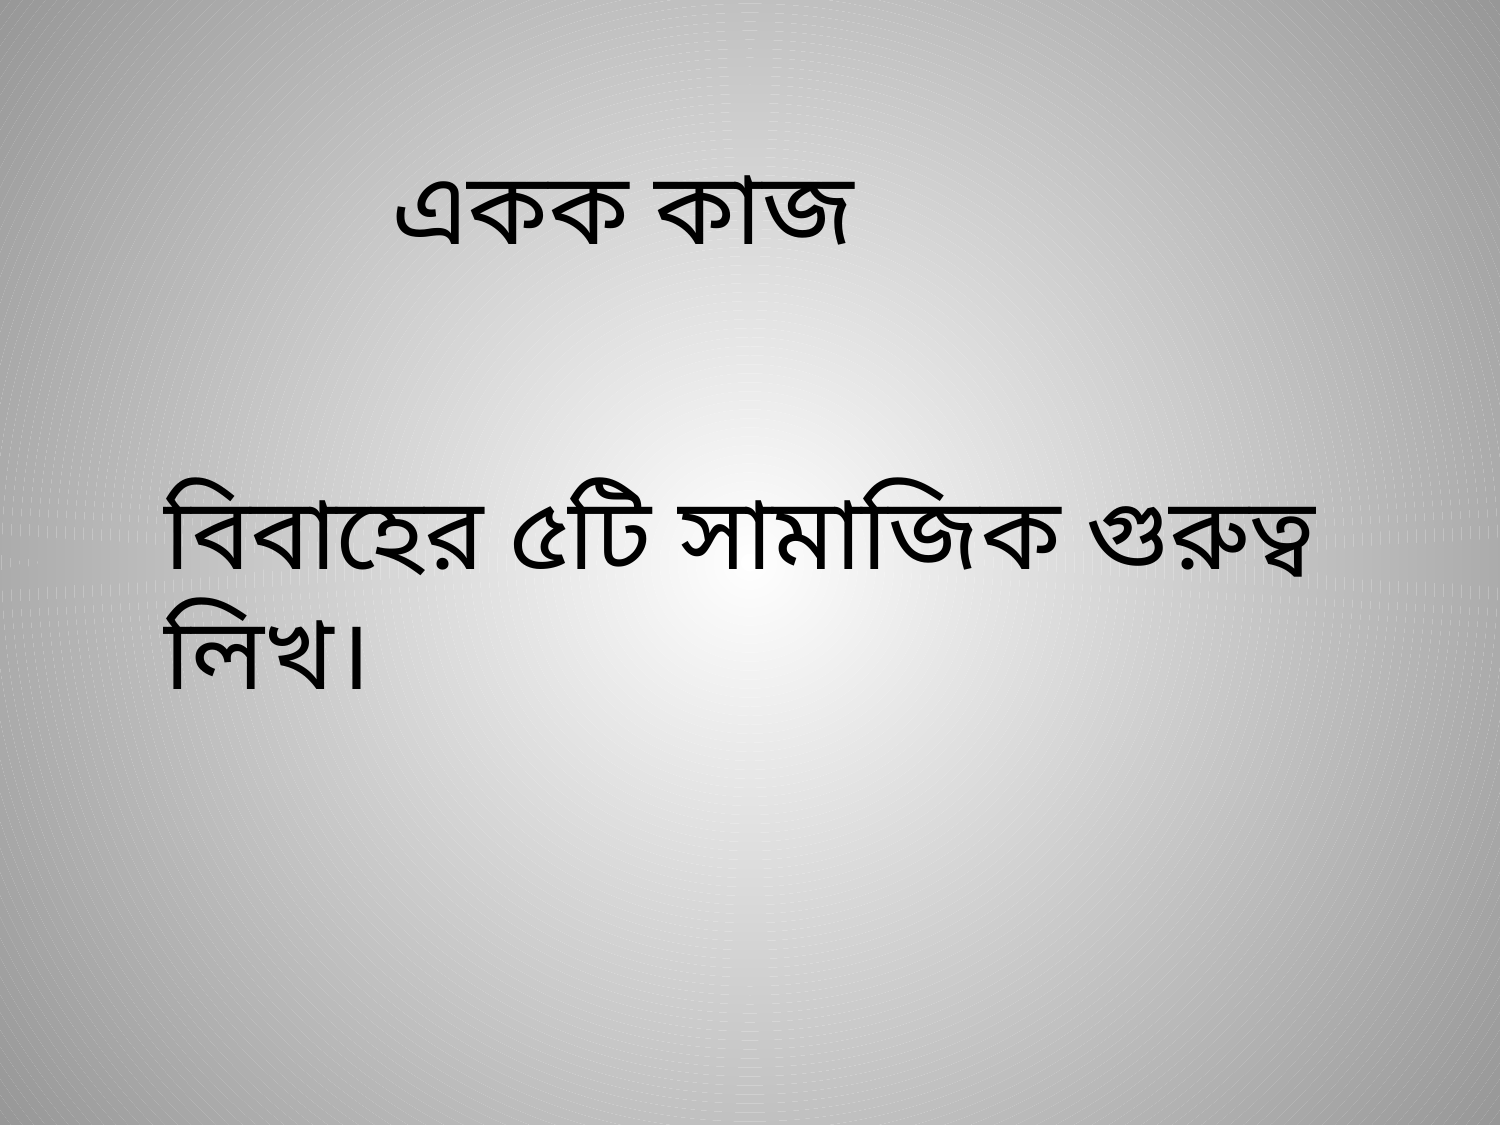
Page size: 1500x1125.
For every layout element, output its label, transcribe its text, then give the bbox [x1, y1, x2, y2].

text_box একক কাজ [377, 137, 869, 273]
text_box বিবাহের ৫টি সামাজিক গুরুত্ব লিখ। [150, 462, 1375, 718]
